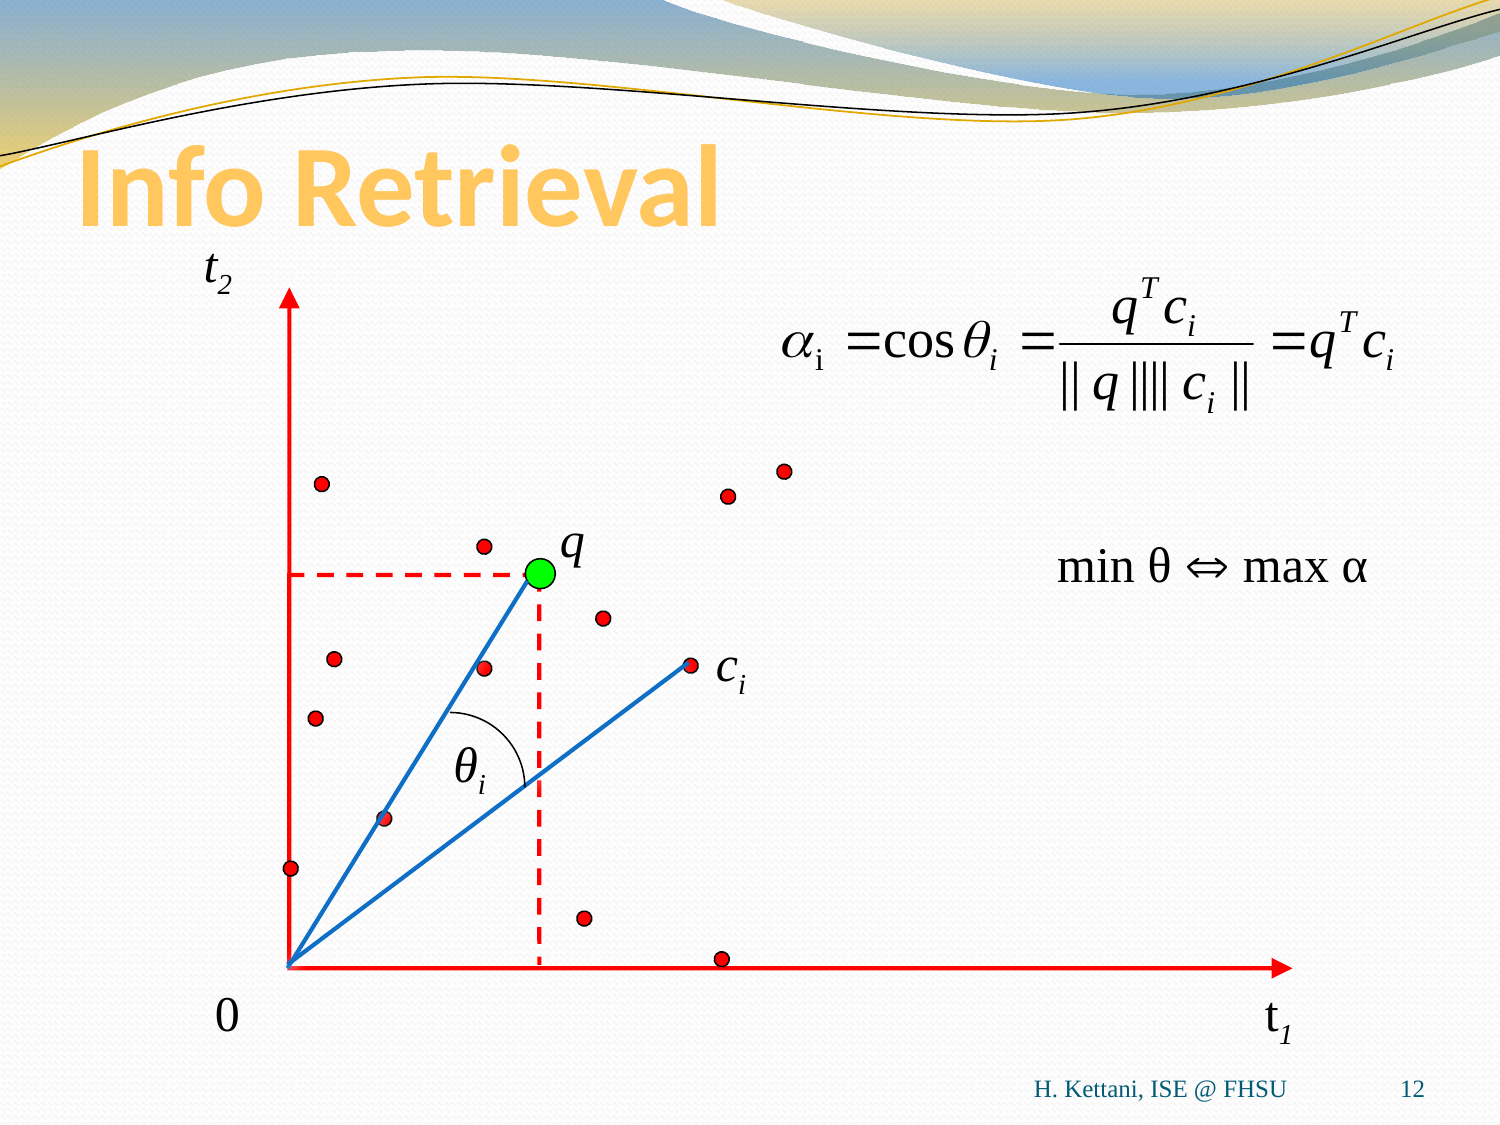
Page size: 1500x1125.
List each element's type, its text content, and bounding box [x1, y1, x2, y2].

text_box ci [700, 624, 761, 708]
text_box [773, 262, 1406, 426]
text_box [714, 951, 730, 967]
slide_number 12 [1299, 1042, 1425, 1103]
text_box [213, 654, 602, 895]
text_box q [544, 499, 600, 575]
table_cell MATH250 Elements of Statistics [FSU] [280, 663, 287, 895]
text_box [525, 558, 556, 589]
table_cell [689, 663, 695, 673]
text_box [314, 476, 330, 492]
text_box [477, 539, 492, 554]
text_box 0 t1 [200, 974, 1375, 1058]
text_box [693, 957, 1293, 974]
text_box [279, 287, 300, 575]
text_box [777, 464, 792, 479]
title Info Retrieval [75, 62, 1500, 250]
text_box [720, 489, 736, 504]
text_box min θ  max α [999, 524, 1425, 600]
text_box [595, 611, 611, 626]
footer H. Kettani, ISE @ FHSU [225, 1058, 1288, 1103]
text_box [685, 658, 698, 672]
text_box t2 [188, 224, 248, 608]
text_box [287, 662, 689, 965]
